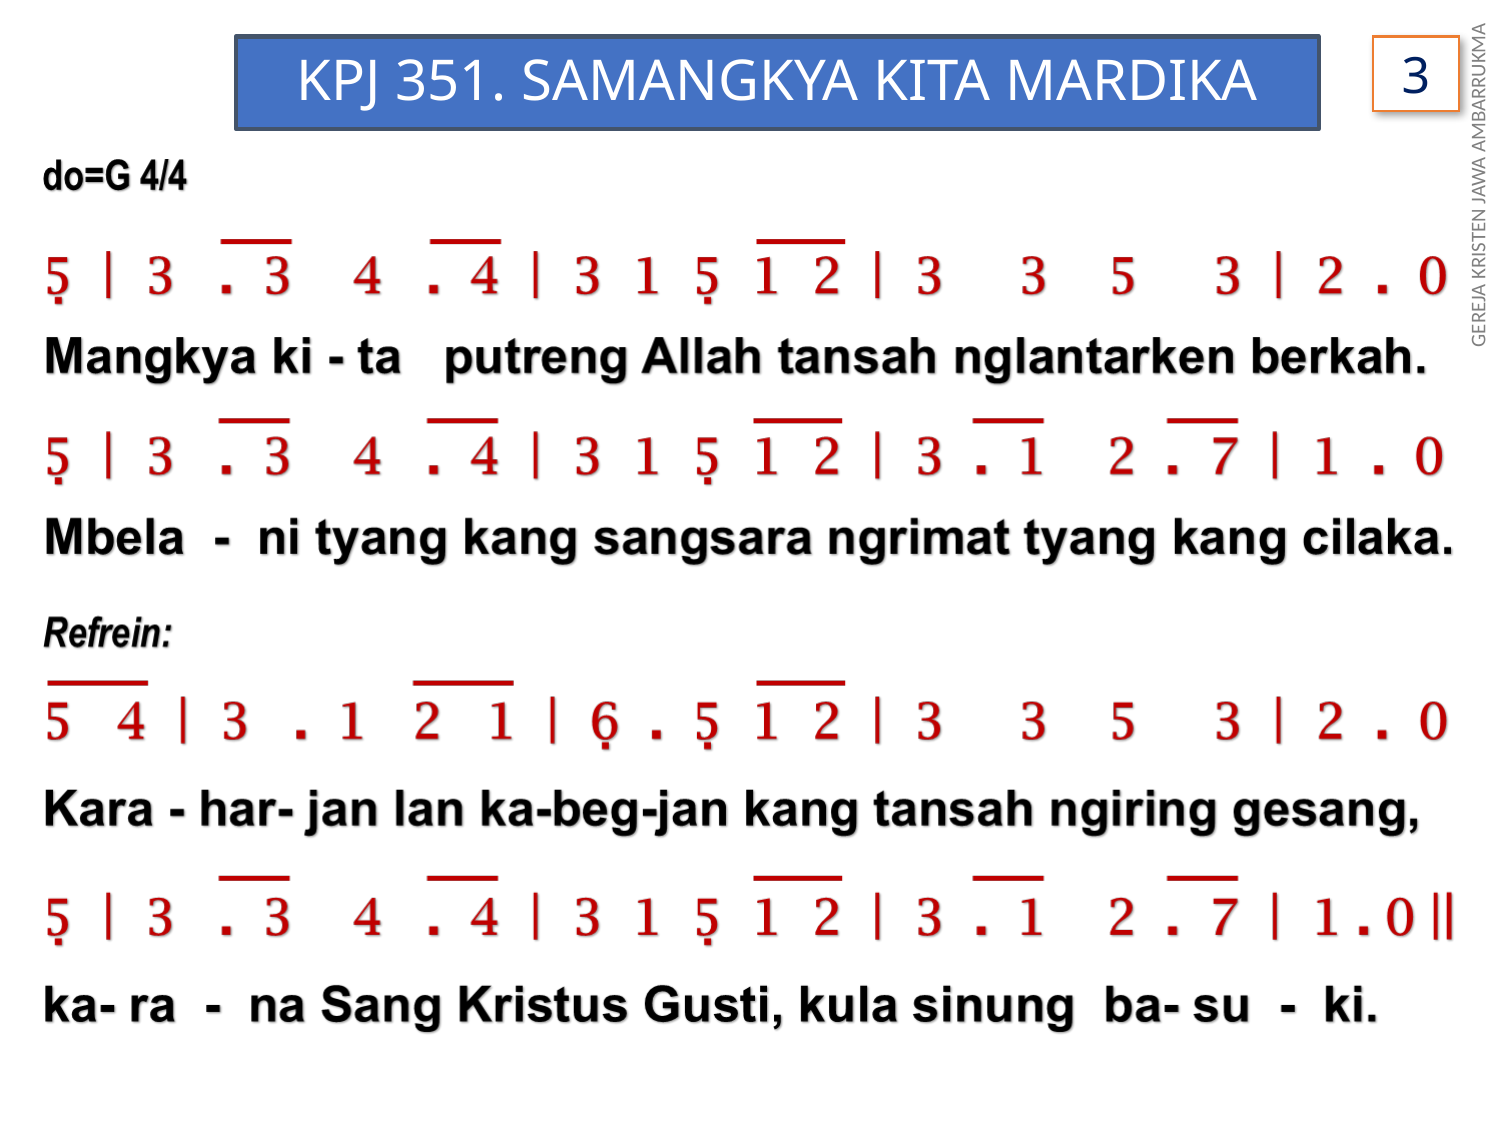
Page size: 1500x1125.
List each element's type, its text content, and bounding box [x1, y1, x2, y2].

text_box GEREJA KRISTEN JAWA AMBARRUKMA [1457, 1, 1497, 362]
text_box 3 [1372, 35, 1457, 112]
picture [10, 133, 1490, 1067]
title KPJ 351. SAMANGKYA KITA MARDIKA [235, 36, 1319, 129]
